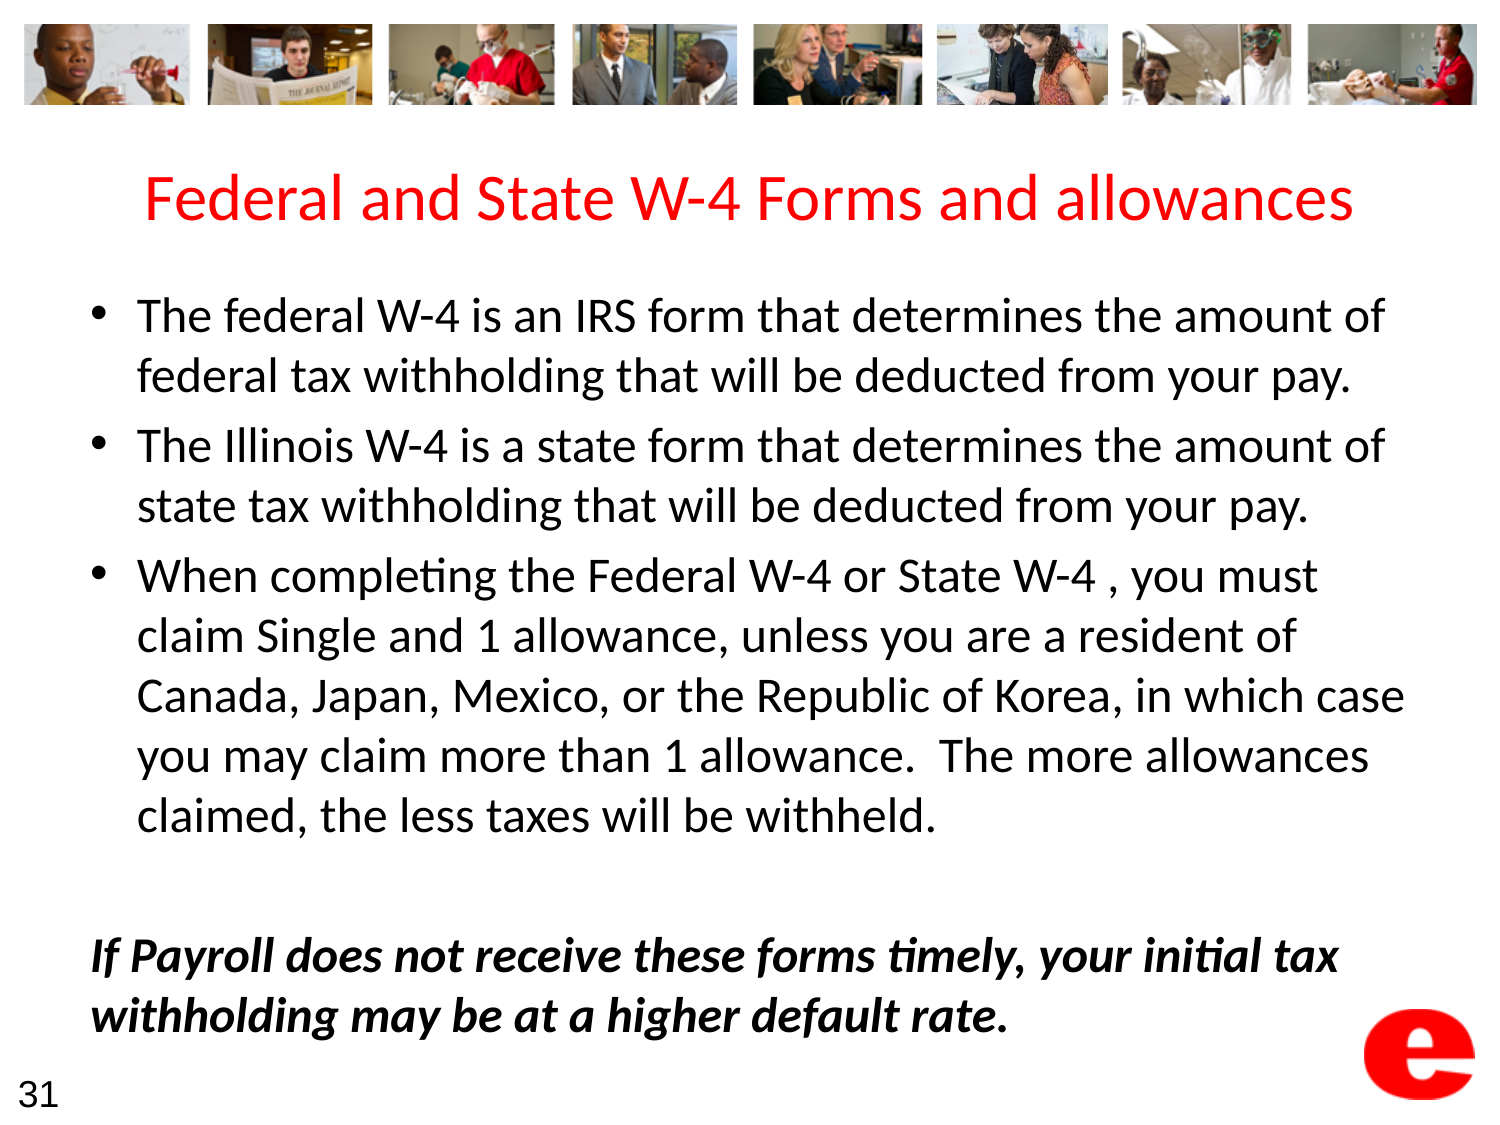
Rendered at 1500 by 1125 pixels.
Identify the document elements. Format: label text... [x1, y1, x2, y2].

picture [24, 24, 1477, 105]
picture [1364, 1009, 1475, 1100]
text_box 31 [3, 1062, 75, 1123]
title Federal and State W-4 Forms and allowances [75, 125, 1425, 263]
list The federal W-4 is an IRS form that determines the amount of federal tax withholding that will be deducted from your pay. The Illinois W-4 is a state form that determines the amount of state tax withholding that will be deducted from your pay. When completing the Federal W-4 or State W-4 , you must claim Single and 1 allowance, unless you are a resident of Canada, Japan, Mexico, or the Republic of Korea, in which case you may claim more than 1 allowance. The more allowances claimed, the less taxes will be withheld. If Payroll does not receive these forms timely, your initial tax withholding may be at a higher default rate. [75, 275, 1425, 1093]
